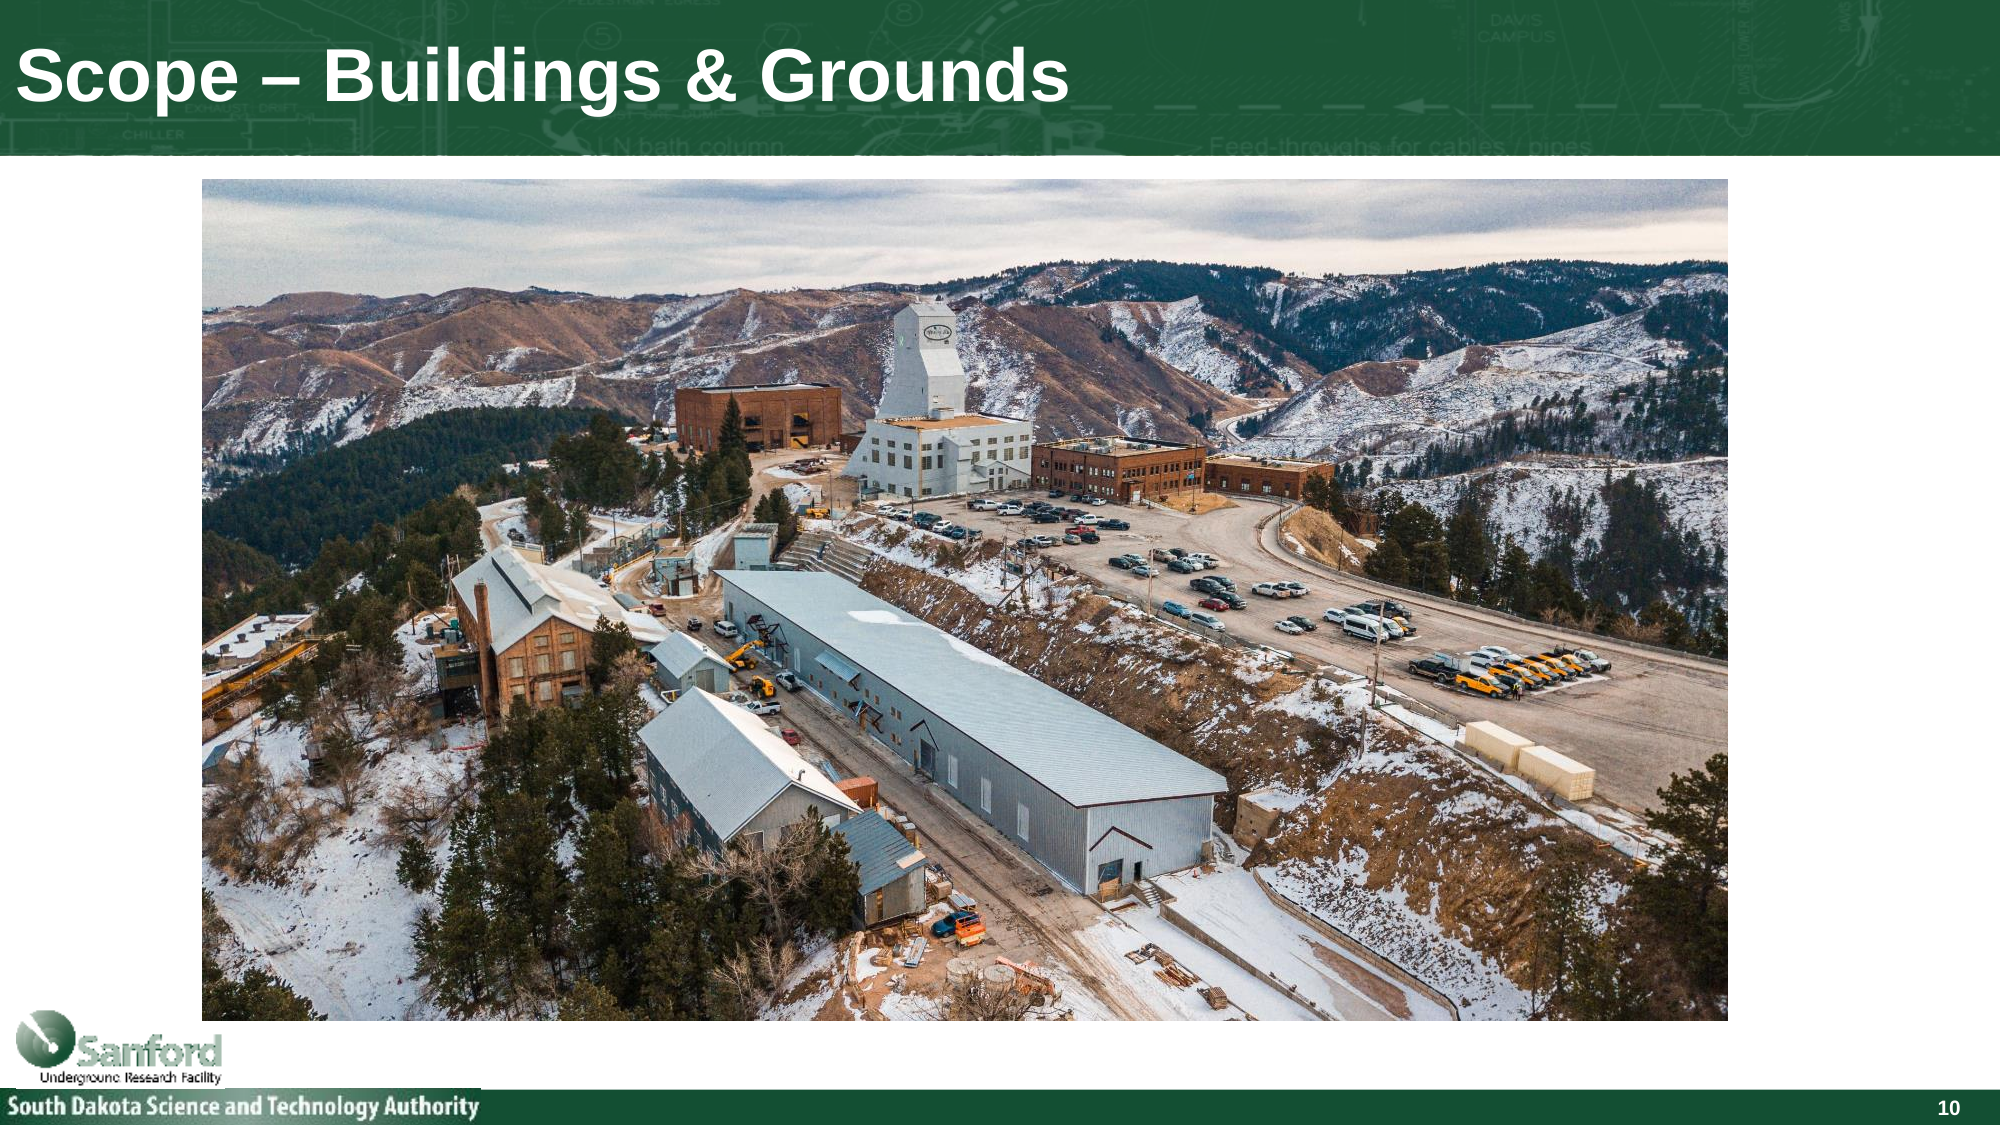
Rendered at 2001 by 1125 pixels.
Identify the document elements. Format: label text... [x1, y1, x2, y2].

title Scope – Buildings & Grounds [0, 0, 2000, 156]
slide_number 10 [1862, 1088, 1976, 1125]
picture [0, 179, 1728, 1125]
